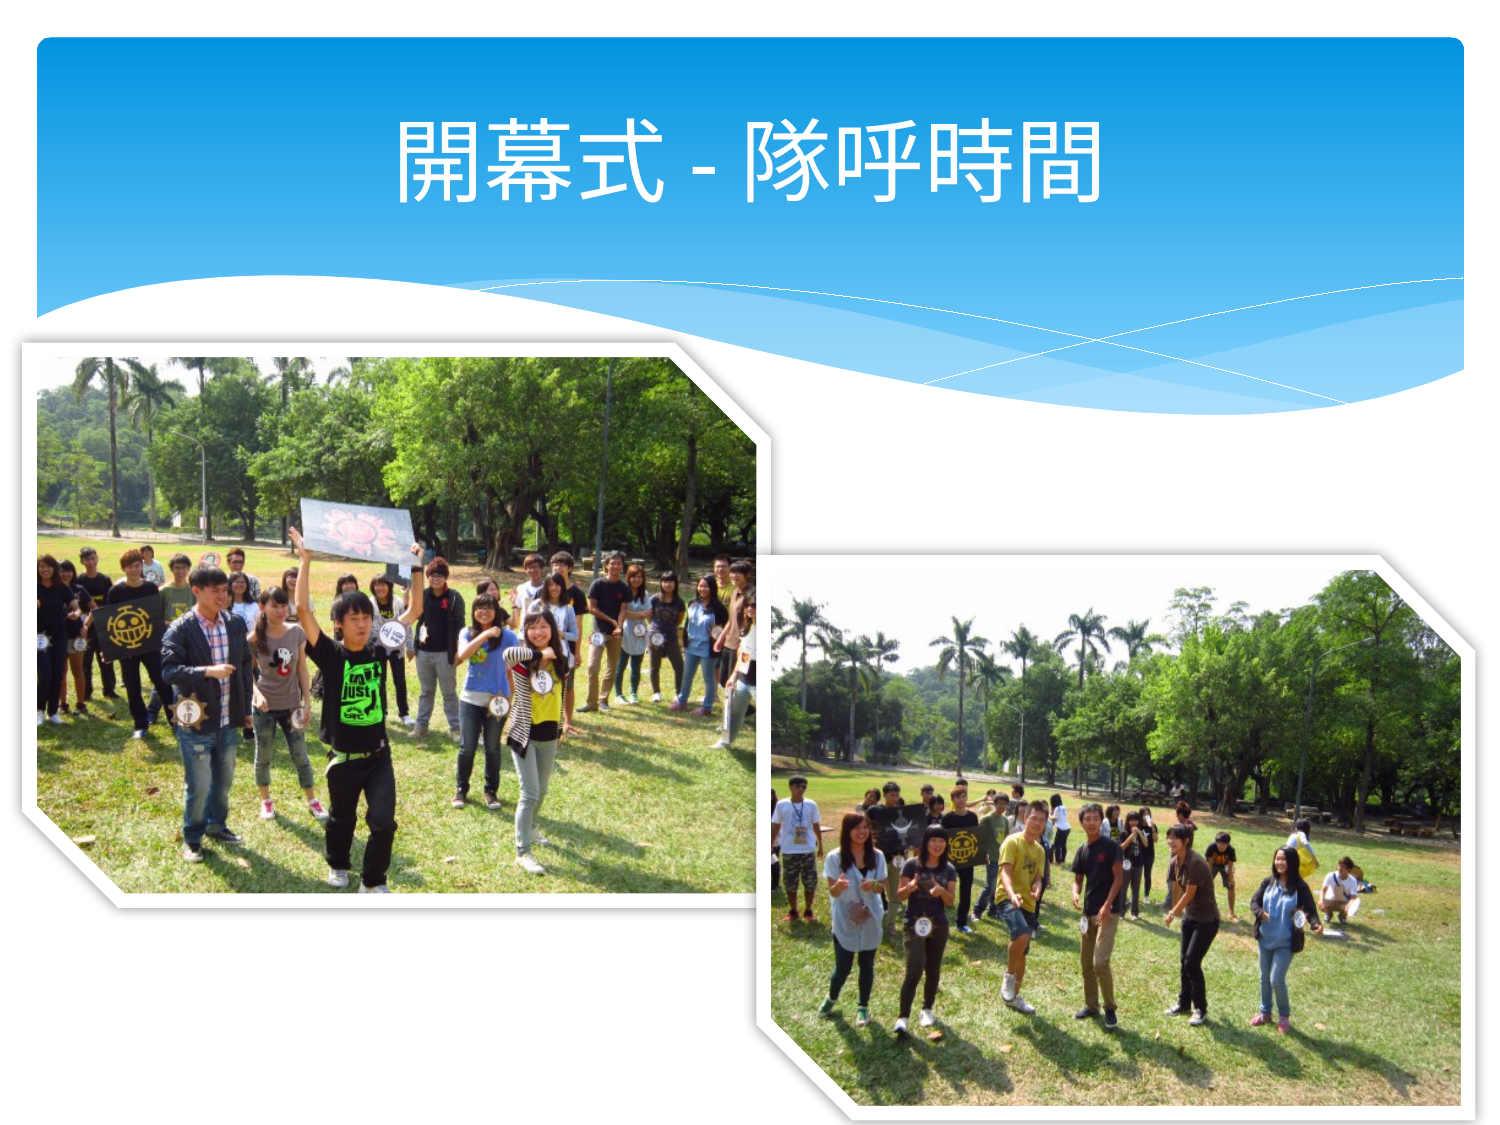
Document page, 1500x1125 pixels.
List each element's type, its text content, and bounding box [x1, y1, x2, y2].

picture [29, 349, 1469, 1114]
title 開幕式-隊呼時間 [75, 55, 1425, 261]
